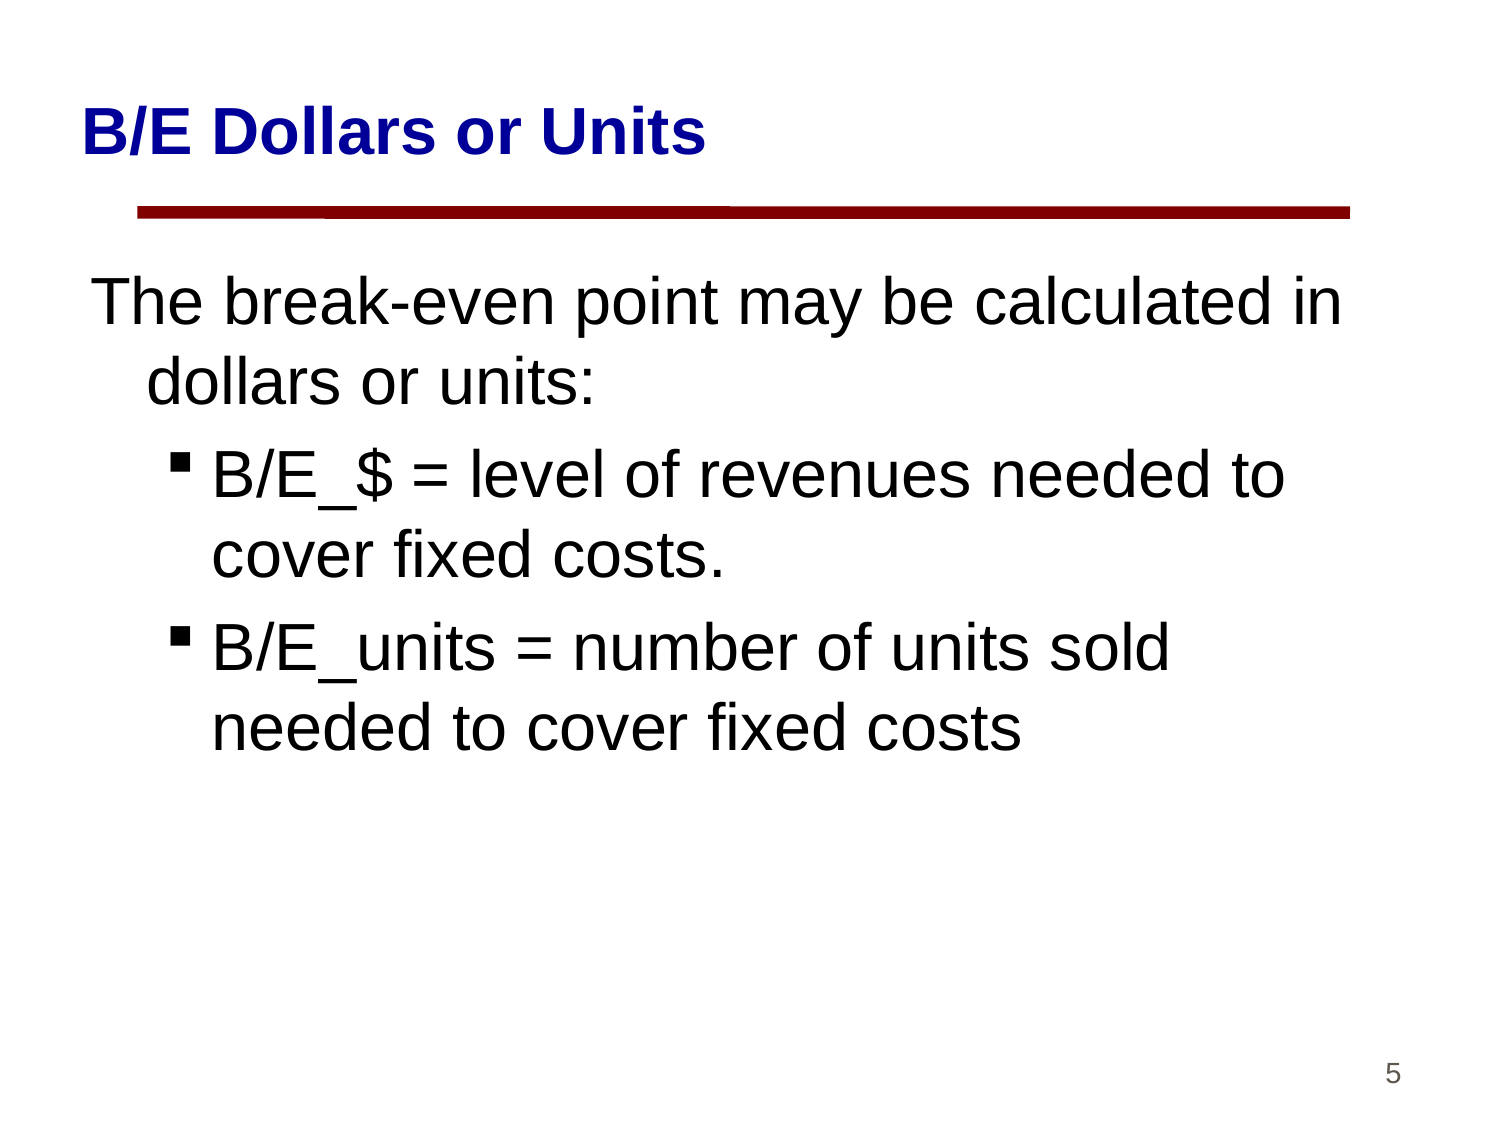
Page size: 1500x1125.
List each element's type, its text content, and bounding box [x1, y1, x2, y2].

title B/E Dollars or Units [66, 50, 1413, 175]
list The break-even point may be calculated in dollars or units: B/E_$ = level of revenues needed to cover fixed costs. B/E_units = number of units sold needed to cover fixed costs [75, 249, 1417, 1038]
slide_number 5 [1104, 1038, 1417, 1097]
